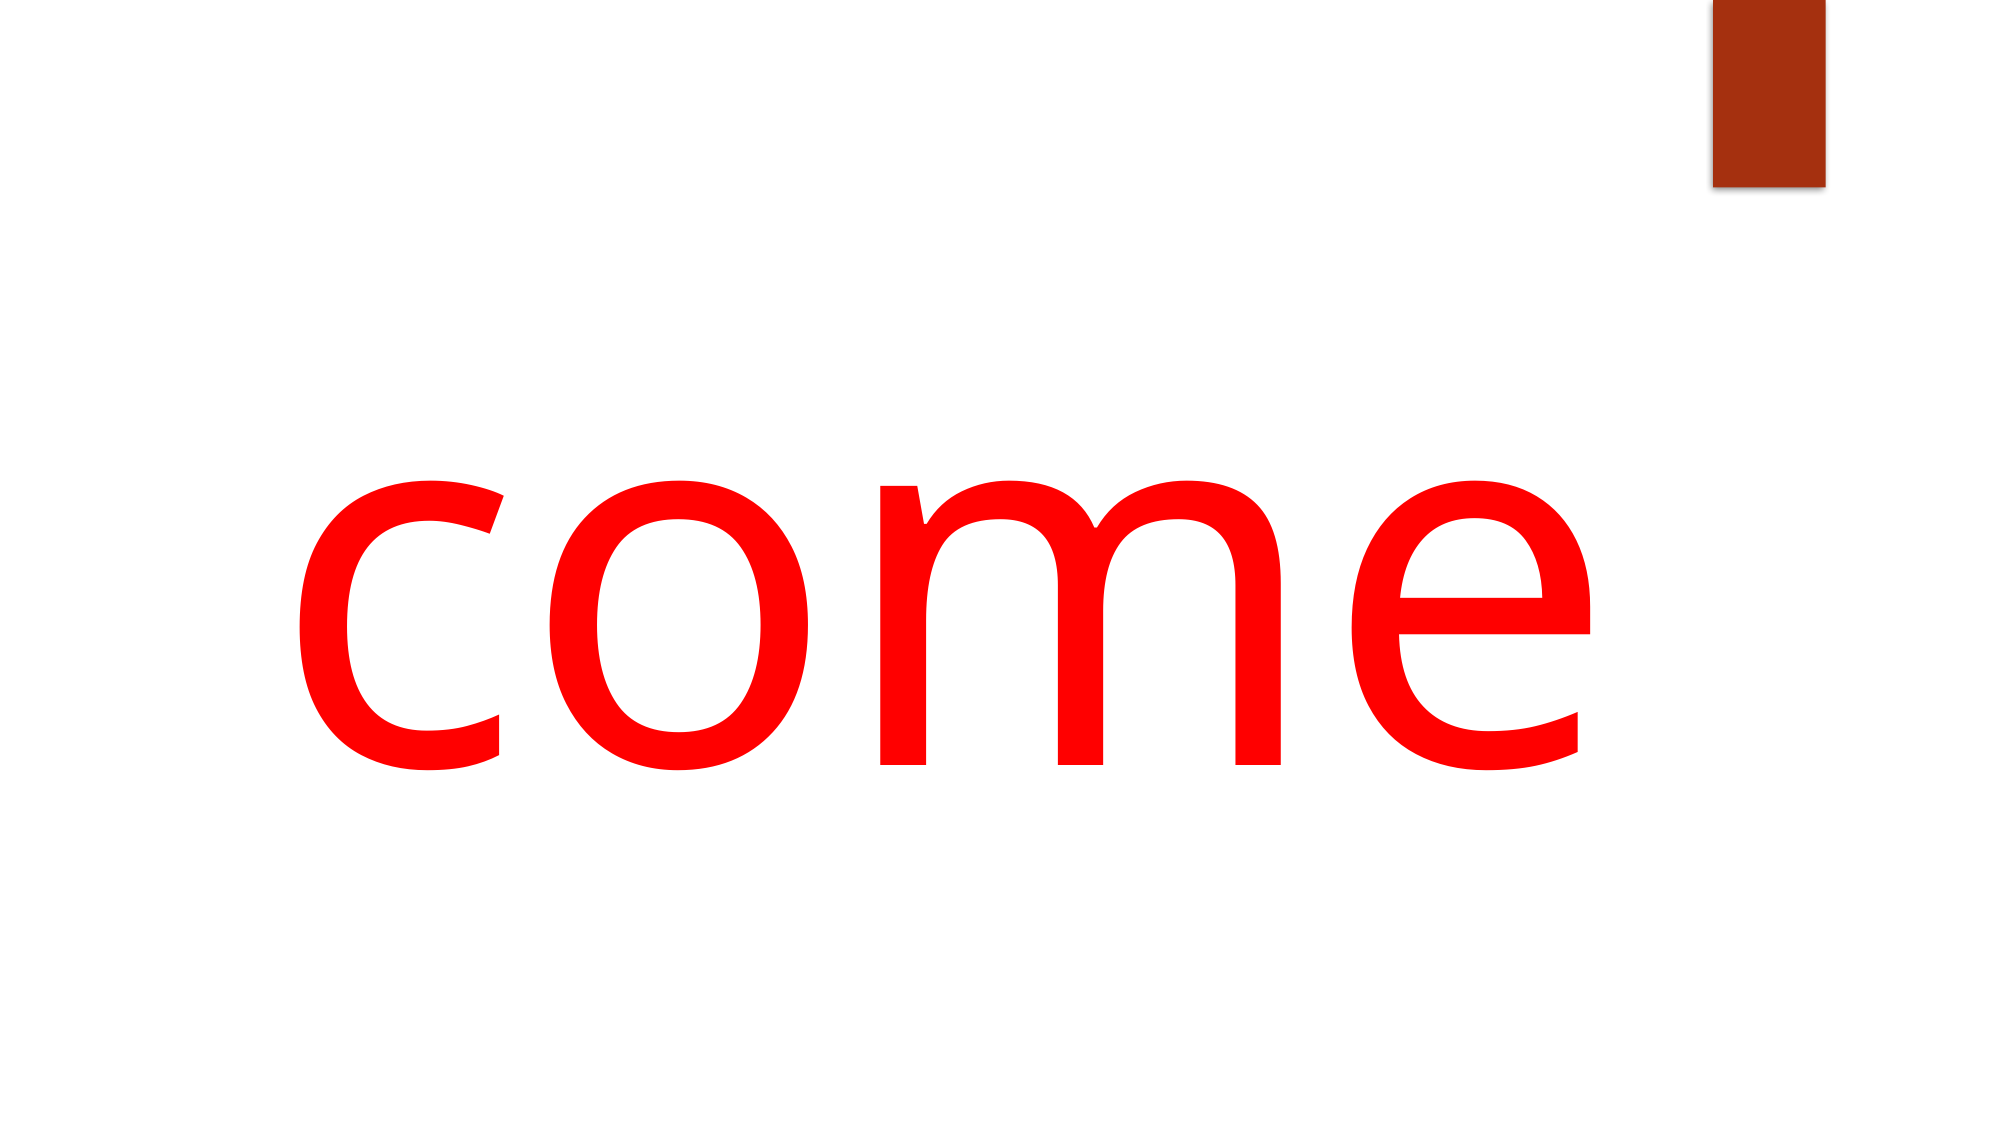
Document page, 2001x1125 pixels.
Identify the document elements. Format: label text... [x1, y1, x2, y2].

text_box come [236, 237, 1652, 877]
